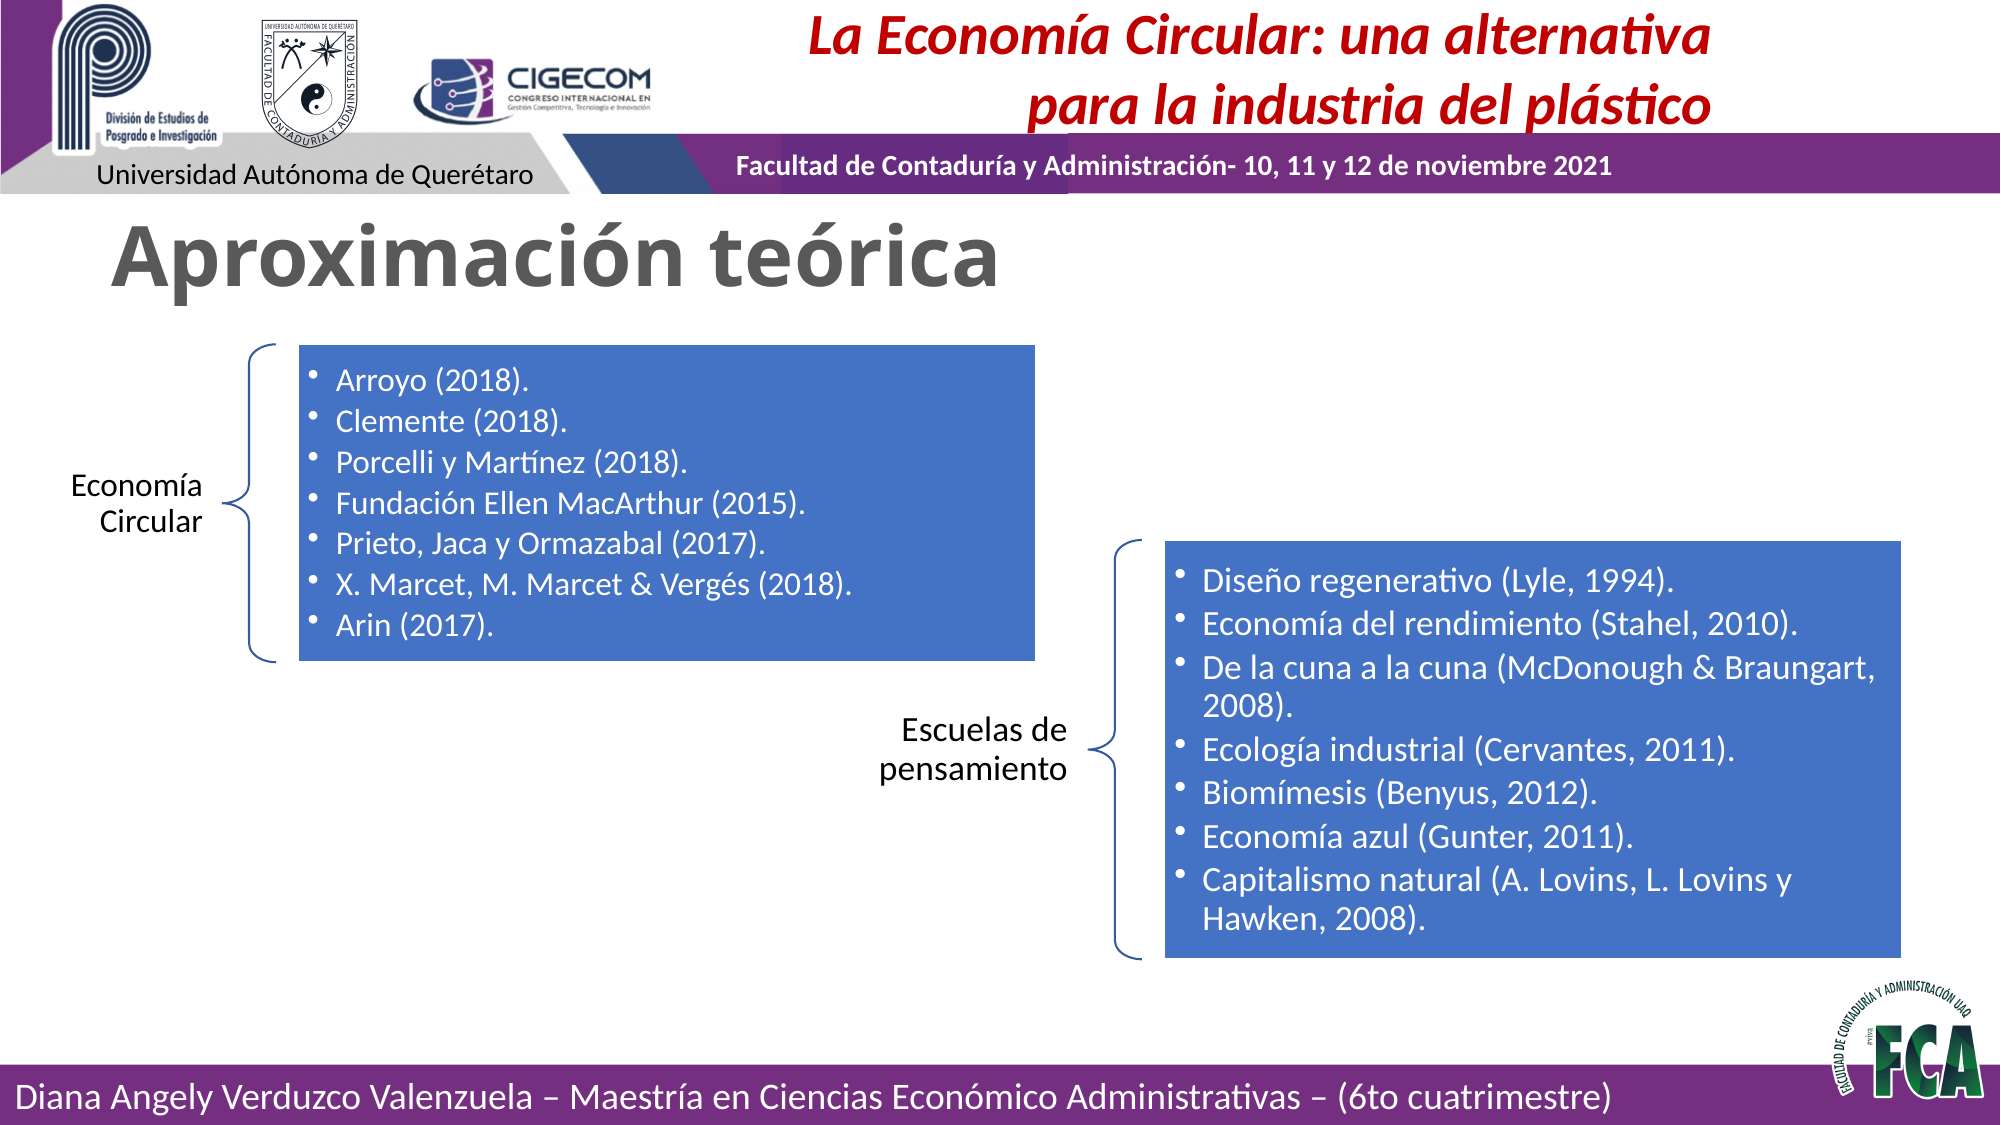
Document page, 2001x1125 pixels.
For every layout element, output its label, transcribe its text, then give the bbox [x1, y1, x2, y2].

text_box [0, 341, 1037, 666]
text_box Universidad Autónoma de Querétaro [81, 194, 550, 198]
text_box Diana Angely Verduzco Valenzuela – Maestría en Ciencias Económico Administrativas – (6to cuatrimestre) [0, 1064, 2000, 1125]
picture [1798, 954, 2000, 1123]
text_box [815, 528, 1903, 971]
text_box Aproximación teórica [95, 200, 1746, 313]
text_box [0, 0, 2000, 194]
picture [258, 16, 361, 152]
